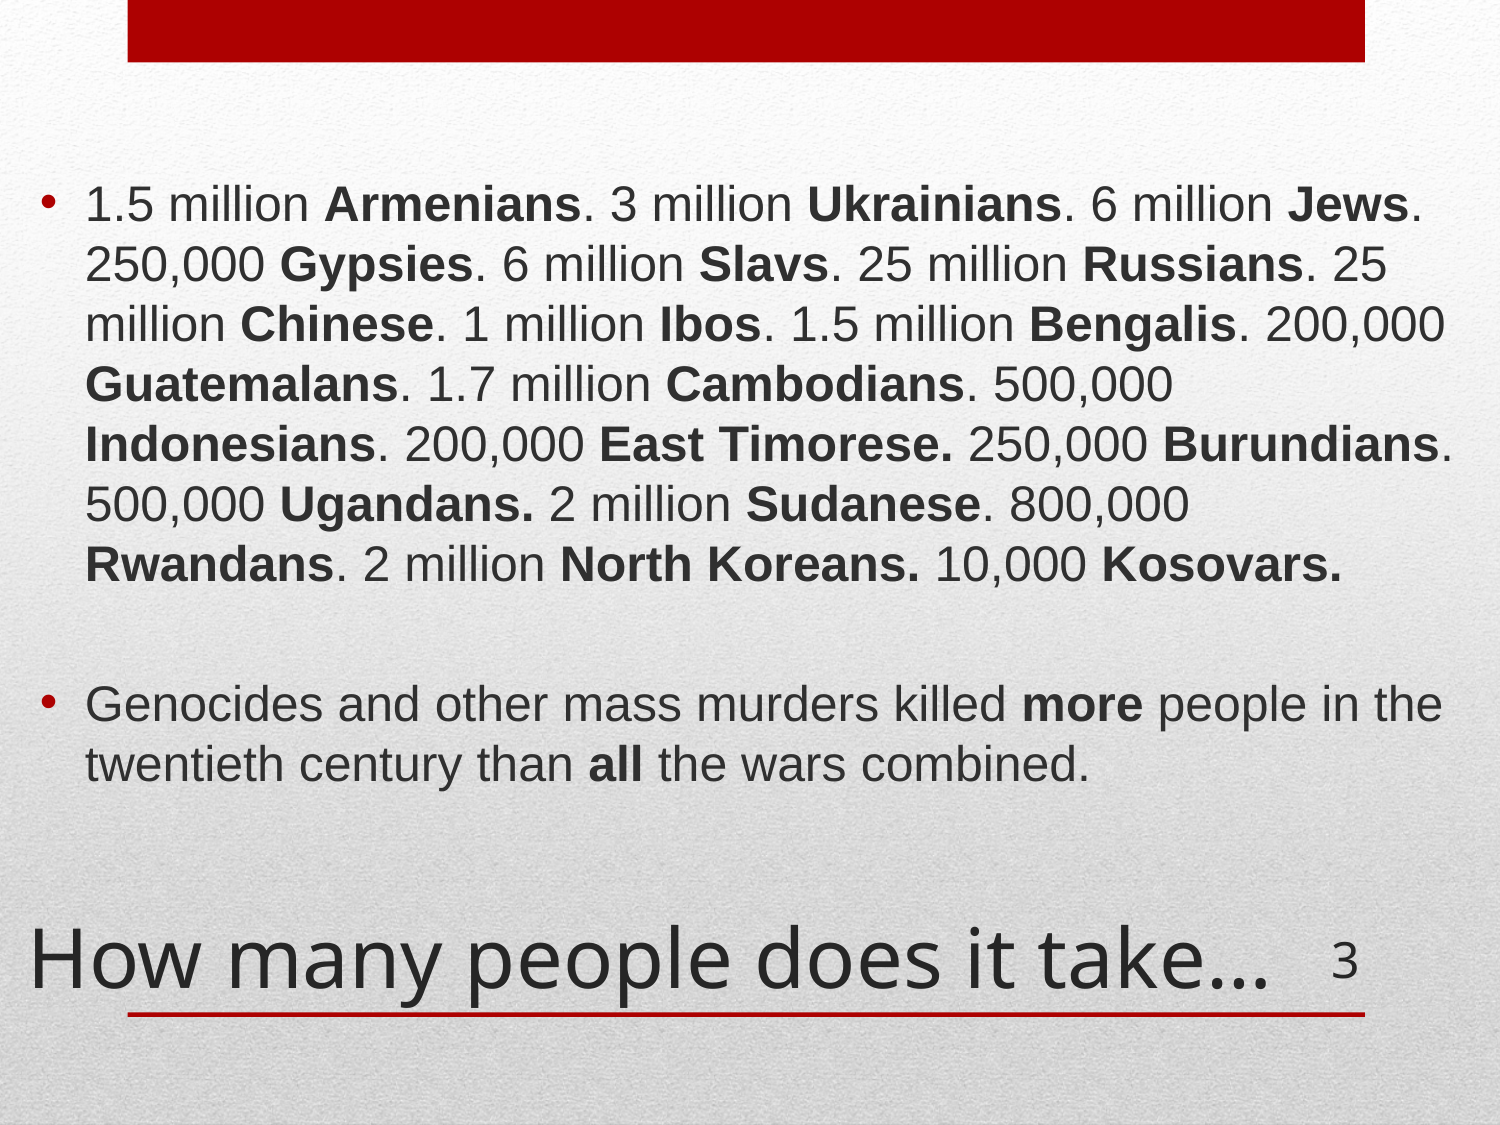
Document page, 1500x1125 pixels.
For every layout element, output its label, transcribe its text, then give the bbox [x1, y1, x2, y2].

slide_number 3 [1250, 933, 1375, 993]
list 1.5 million Armenians. 3 million Ukrainians. 6 million Jews. 250,000 Gypsies. 6 million Slavs. 25 million Russians. 25 million Chinese. 1 million Ibos. 1.5 million Bengalis. 200,000 Guatemalans. 1.7 million Cambodians. 500,000 Indonesians. 200,000 East Timorese. 250,000 Burundians. 500,000 Ugandans. 2 million Sudanese. 800,000 Rwandans. 2 million North Koreans. 10,000 Kosovars. Genocides and other mass murders killed more people in the twentieth century than all the wars combined. [24, 112, 1475, 850]
title How many people does it take… [12, 812, 1375, 1013]
